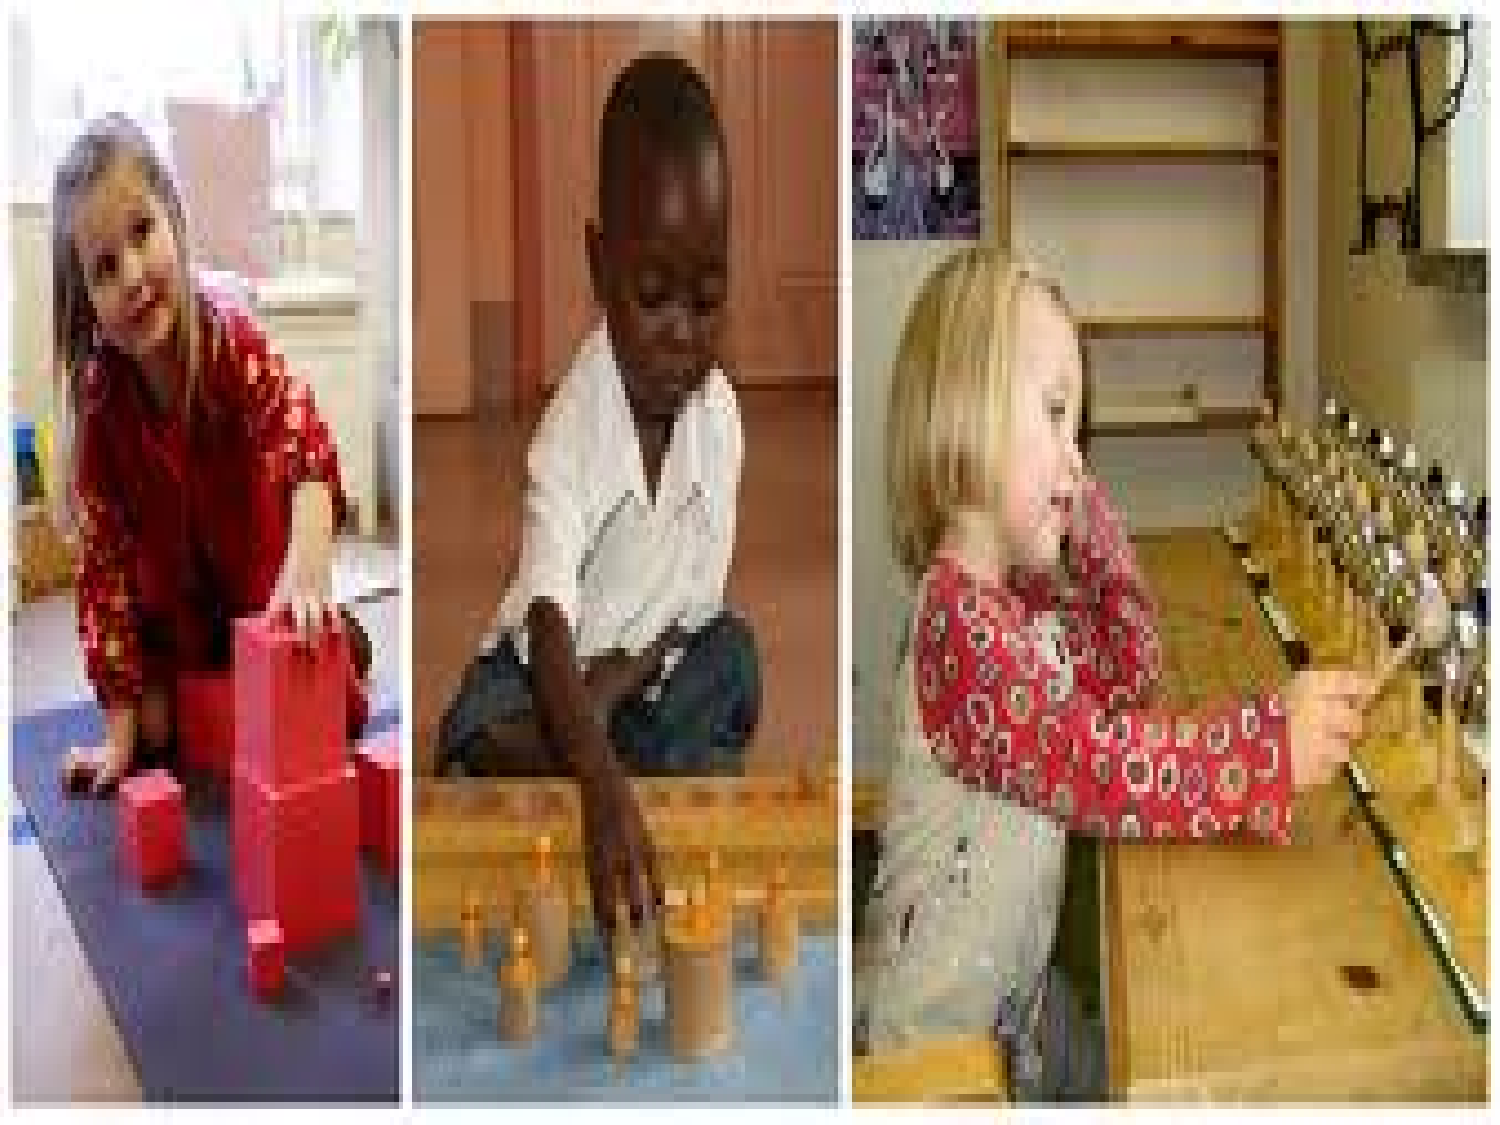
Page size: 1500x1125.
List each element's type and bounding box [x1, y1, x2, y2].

list [0, 0, 1500, 1125]
